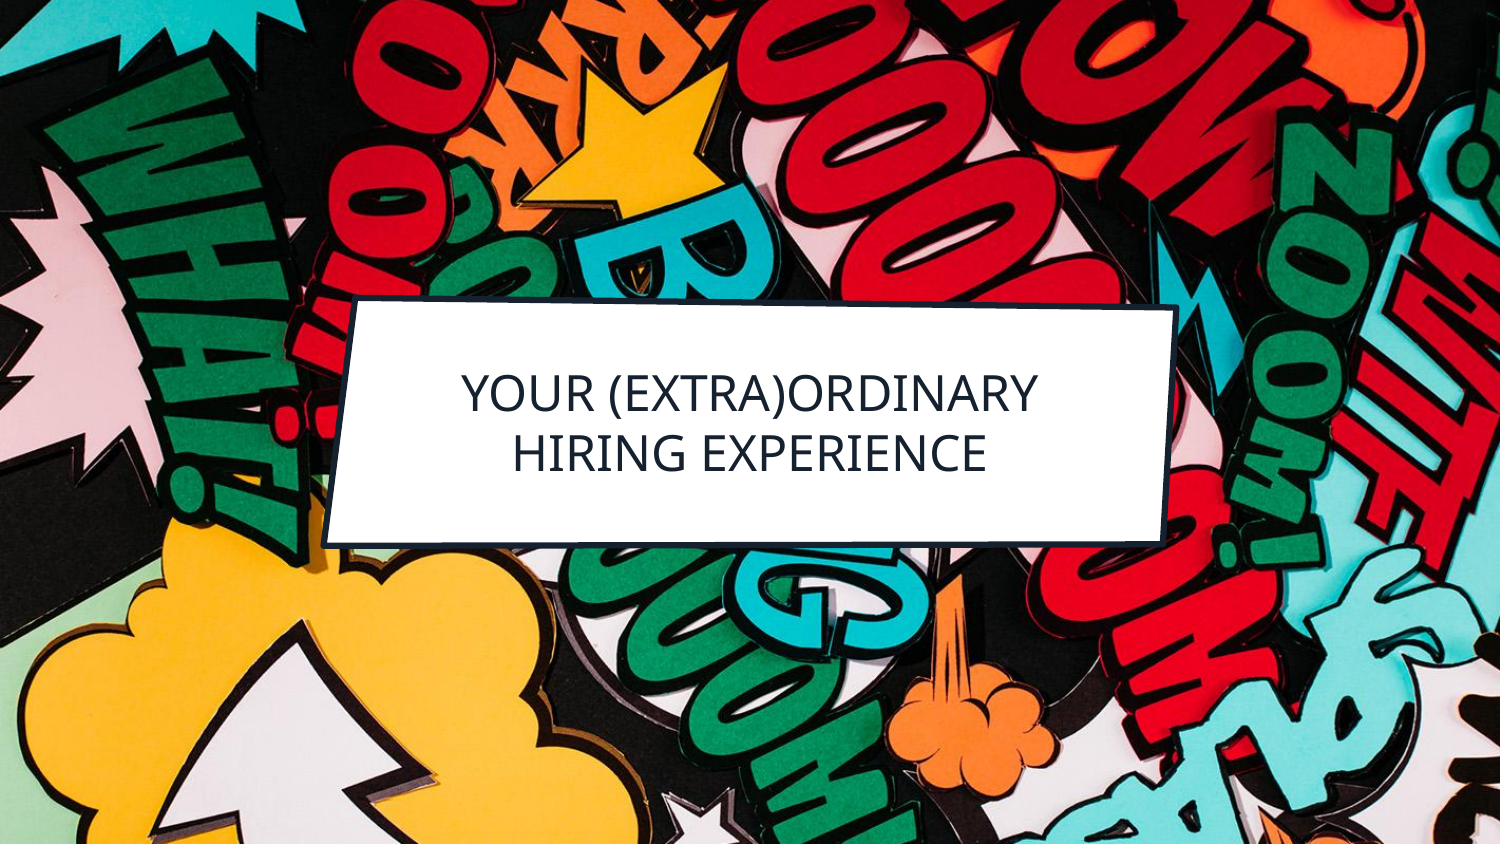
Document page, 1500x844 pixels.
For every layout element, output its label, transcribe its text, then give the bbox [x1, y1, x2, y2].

text_box [323, 297, 1177, 546]
picture [0, 0, 1500, 844]
title YOUR (EXTRA)ORDINARY HIRING EXPERIENCE [372, 340, 1128, 504]
